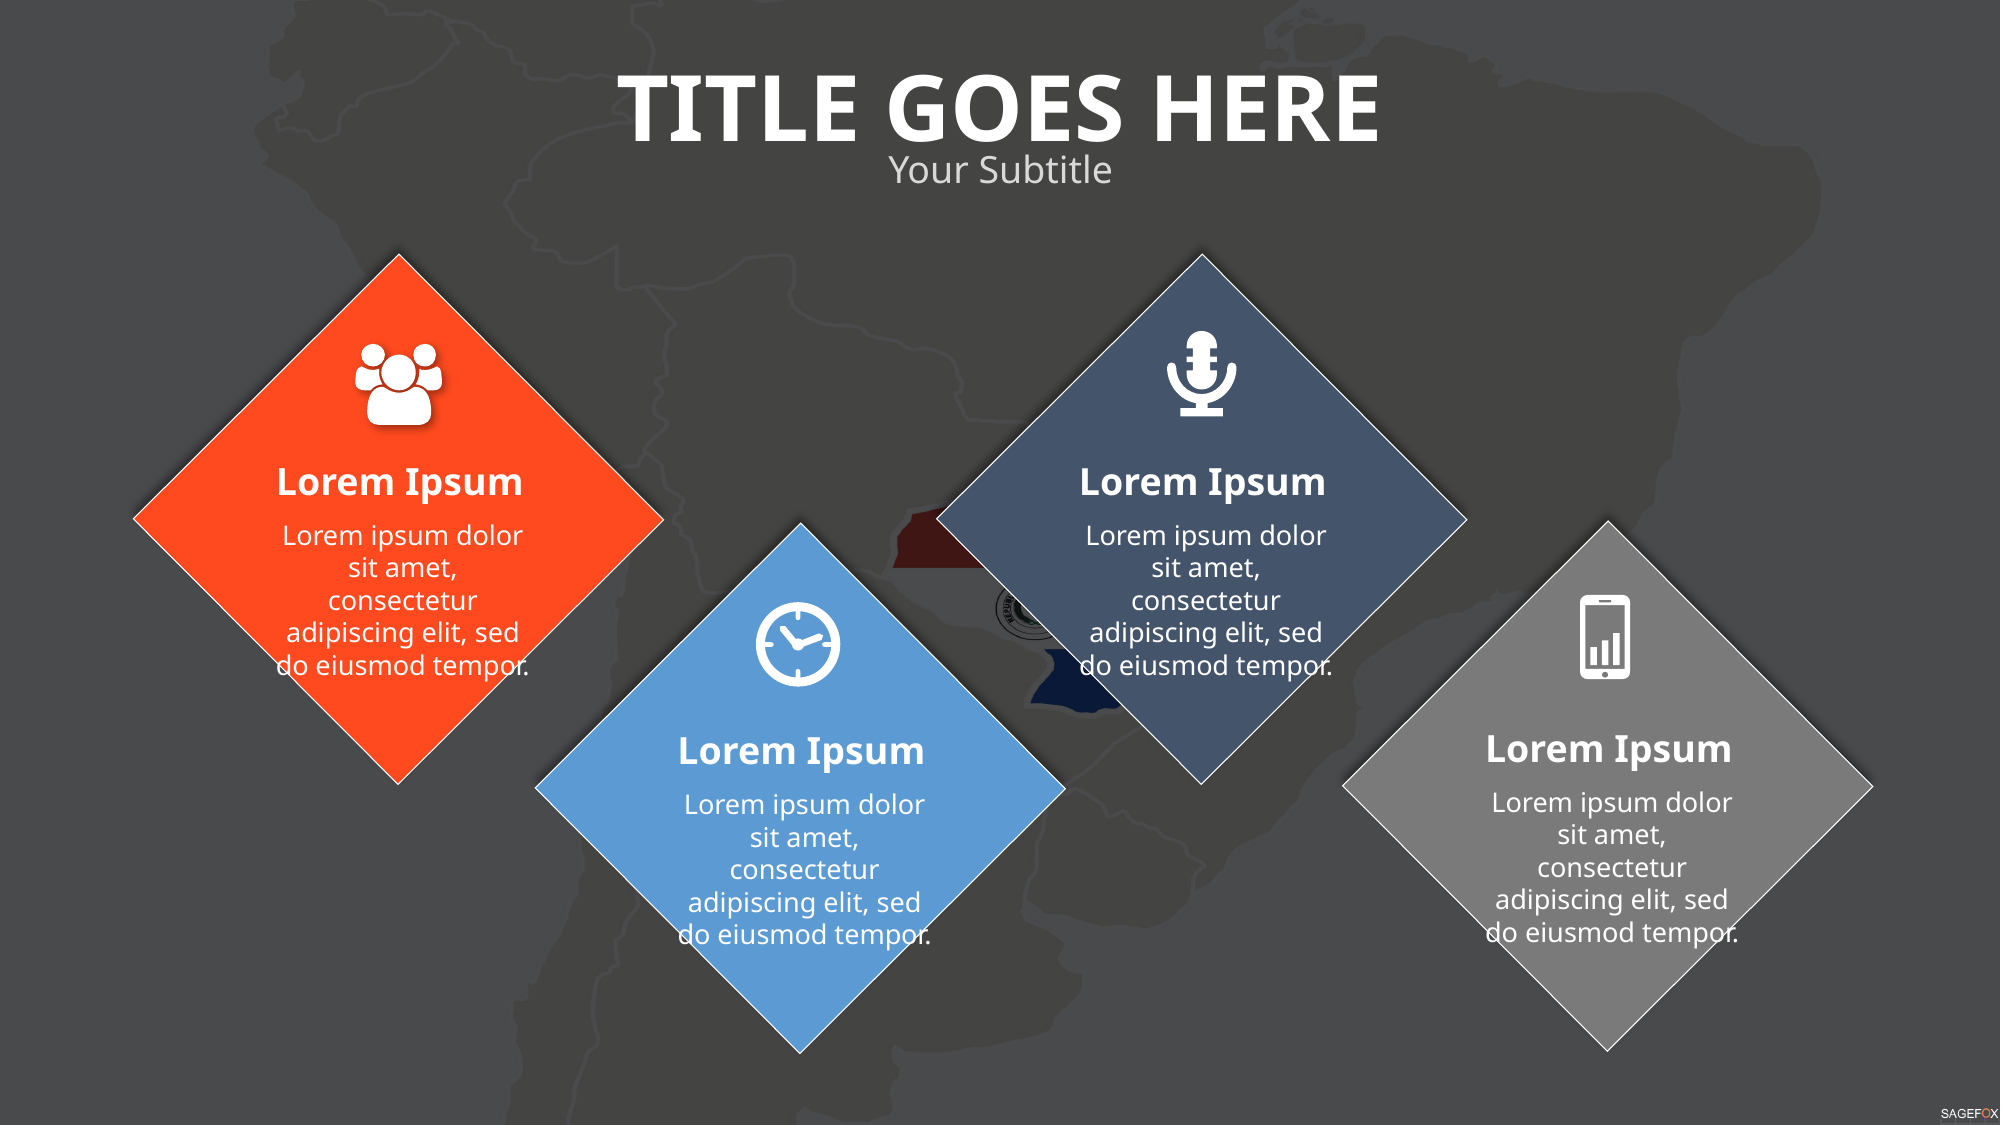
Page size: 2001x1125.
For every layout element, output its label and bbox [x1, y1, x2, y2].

text_box [672, 927, 689, 934]
text_box [1073, 658, 1091, 666]
text_box [1480, 925, 1497, 932]
text_box [1495, 925, 1736, 1053]
text_box [935, 252, 1469, 637]
text_box [286, 658, 527, 786]
text_box [1489, 929, 1497, 940]
text_box [533, 521, 1067, 906]
text_box [548, 42, 1452, 199]
text_box [755, 602, 841, 687]
text_box [1089, 658, 1330, 786]
text_box [355, 343, 442, 425]
text_box [688, 927, 929, 1055]
text_box [270, 658, 287, 665]
text_box [1458, 717, 1759, 925]
text_box [681, 931, 689, 942]
picture [1940, 0, 2001, 1125]
text_box [651, 719, 952, 927]
text_box [1052, 450, 1353, 658]
text_box [279, 662, 287, 673]
text_box [1580, 594, 1631, 679]
text_box [1167, 330, 1237, 417]
text_box [249, 450, 550, 658]
text_box [1083, 662, 1091, 673]
text_box [131, 252, 666, 637]
text_box [1341, 519, 1875, 903]
